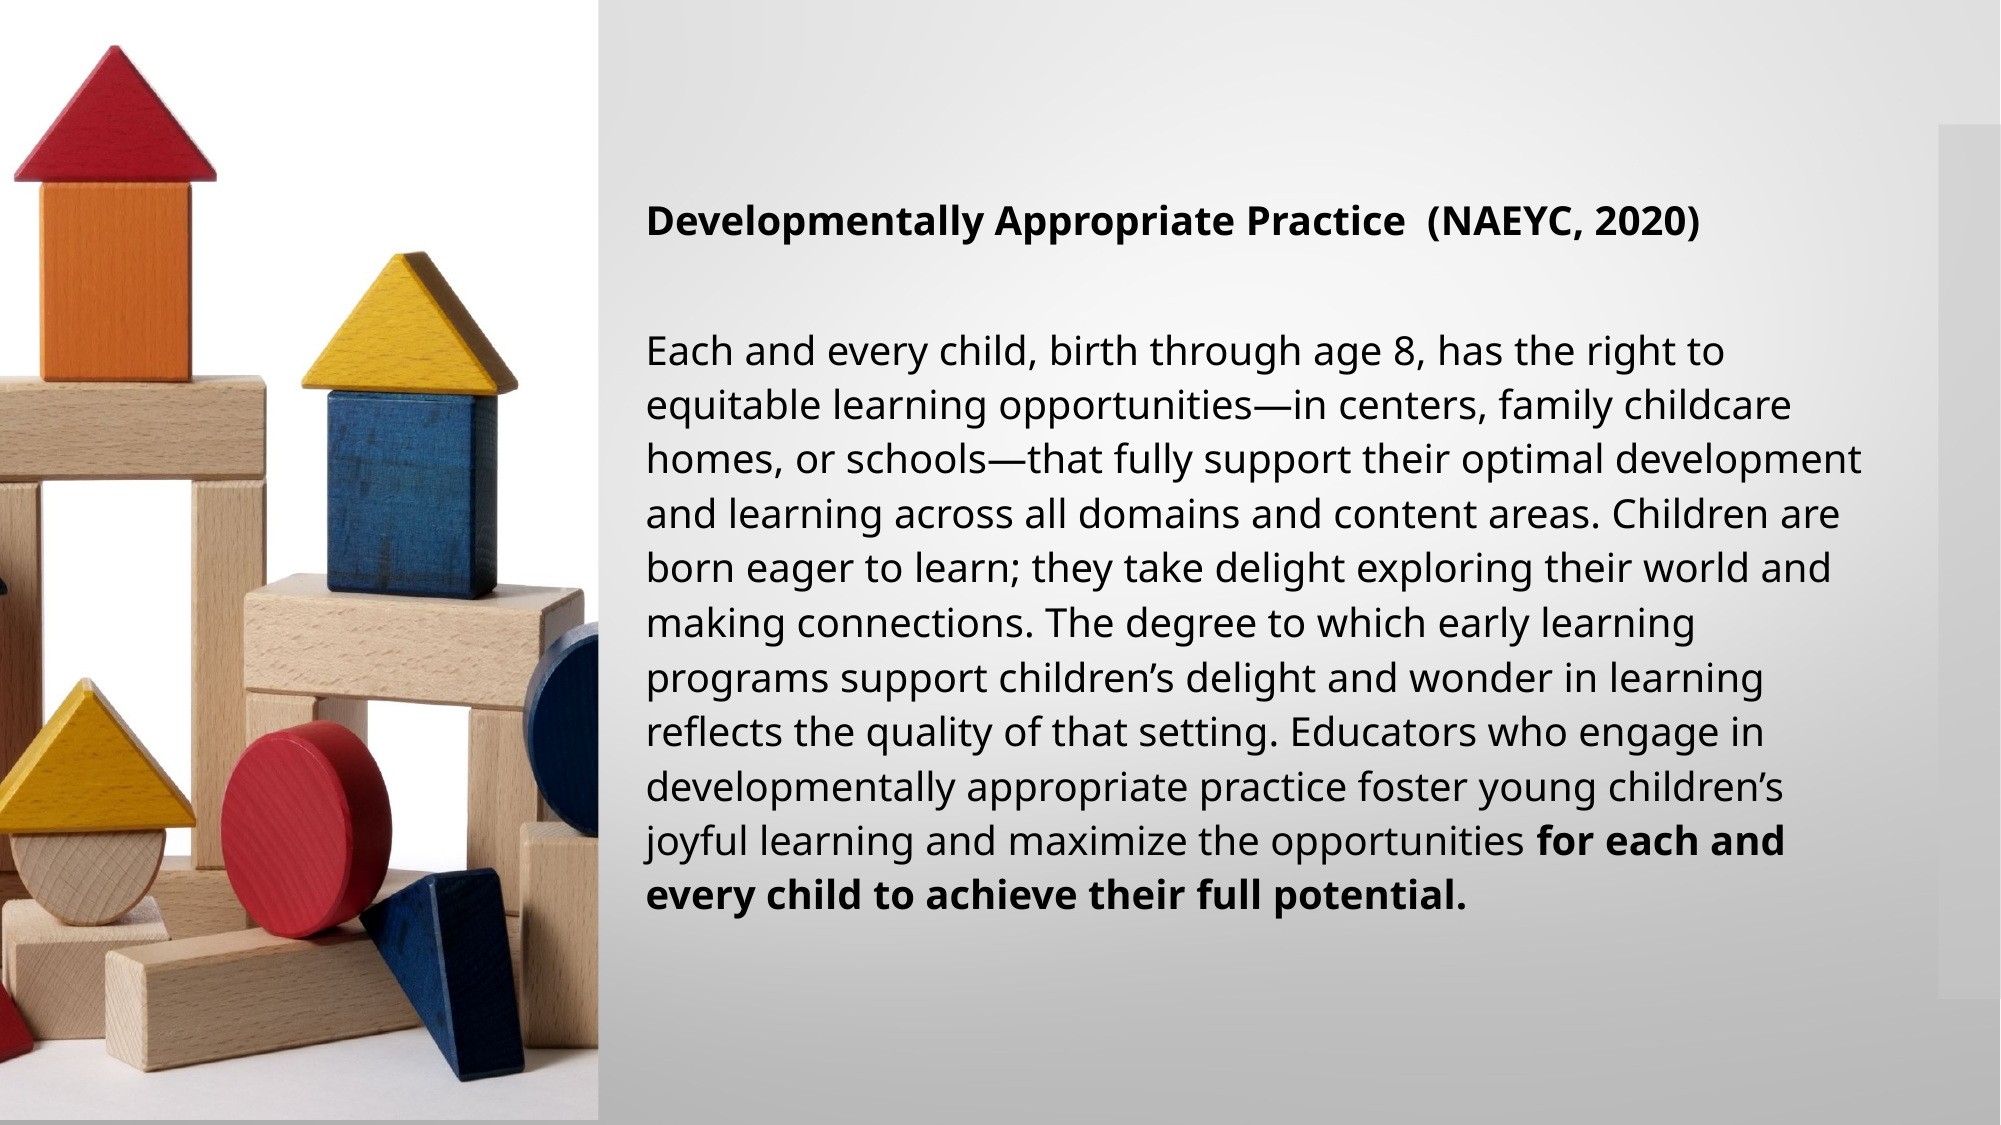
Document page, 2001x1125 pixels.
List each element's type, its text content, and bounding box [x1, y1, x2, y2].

text_box Developmentally Appropriate Practice (NAEYC, 2020) Each and every child, birth through age 8, has the right to equitable learning opportunities—in centers, family childcare homes, or schools—that fully support their optimal development and learning across all domains and content areas. Children are born eager to learn; they take delight exploring their world and making connections. The degree to which early learning programs support children’s delight and wonder in learning reflects the quality of that setting. Educators who engage in developmentally appropriate practice foster young children’s joyful learning and maximize the opportunities for each and every child to achieve their full potential. [630, 164, 1887, 950]
picture [0, 0, 599, 1121]
